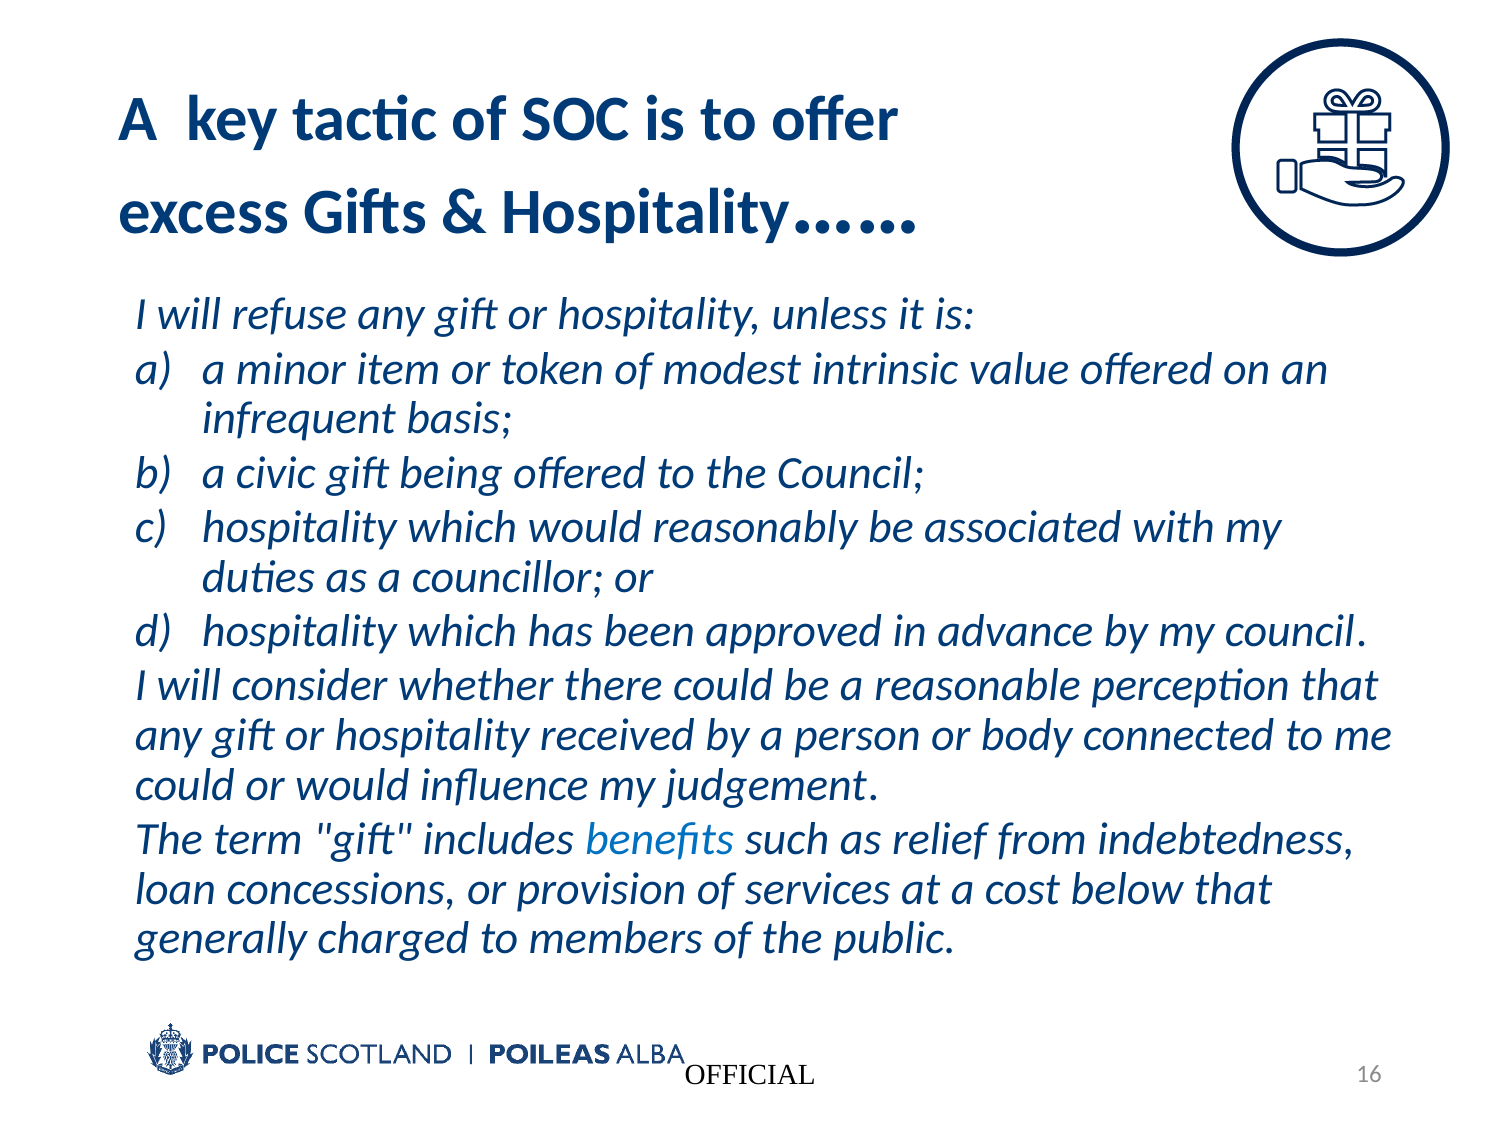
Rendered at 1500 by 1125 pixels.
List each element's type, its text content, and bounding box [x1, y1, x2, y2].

footer OFFICIAL [496, 1042, 1004, 1103]
slide_number 16 [1059, 1042, 1397, 1103]
title A key tactic of SOC is to offer excess Gifts & Hospitality…… [103, 59, 1060, 278]
list I will refuse any gift or hospitality, unless it is: a minor item or token of modest intrinsic value offered on an infrequent basis; a civic gift being offered to the Council; hospitality which would reasonably be associated with my duties as a councillor; or hospitality which has been approved in advance by my council. I will consider whether there could be a reasonable perception that any gift or hospitality received by a person or body connected to me could or would influence my judgement. The term "gift" includes benefits such as relief from indebtedness, loan concessions, or provision of services at a cost below that generally charged to members of the public. [119, 282, 1414, 1015]
picture [1228, 35, 1452, 260]
picture [147, 1023, 685, 1075]
